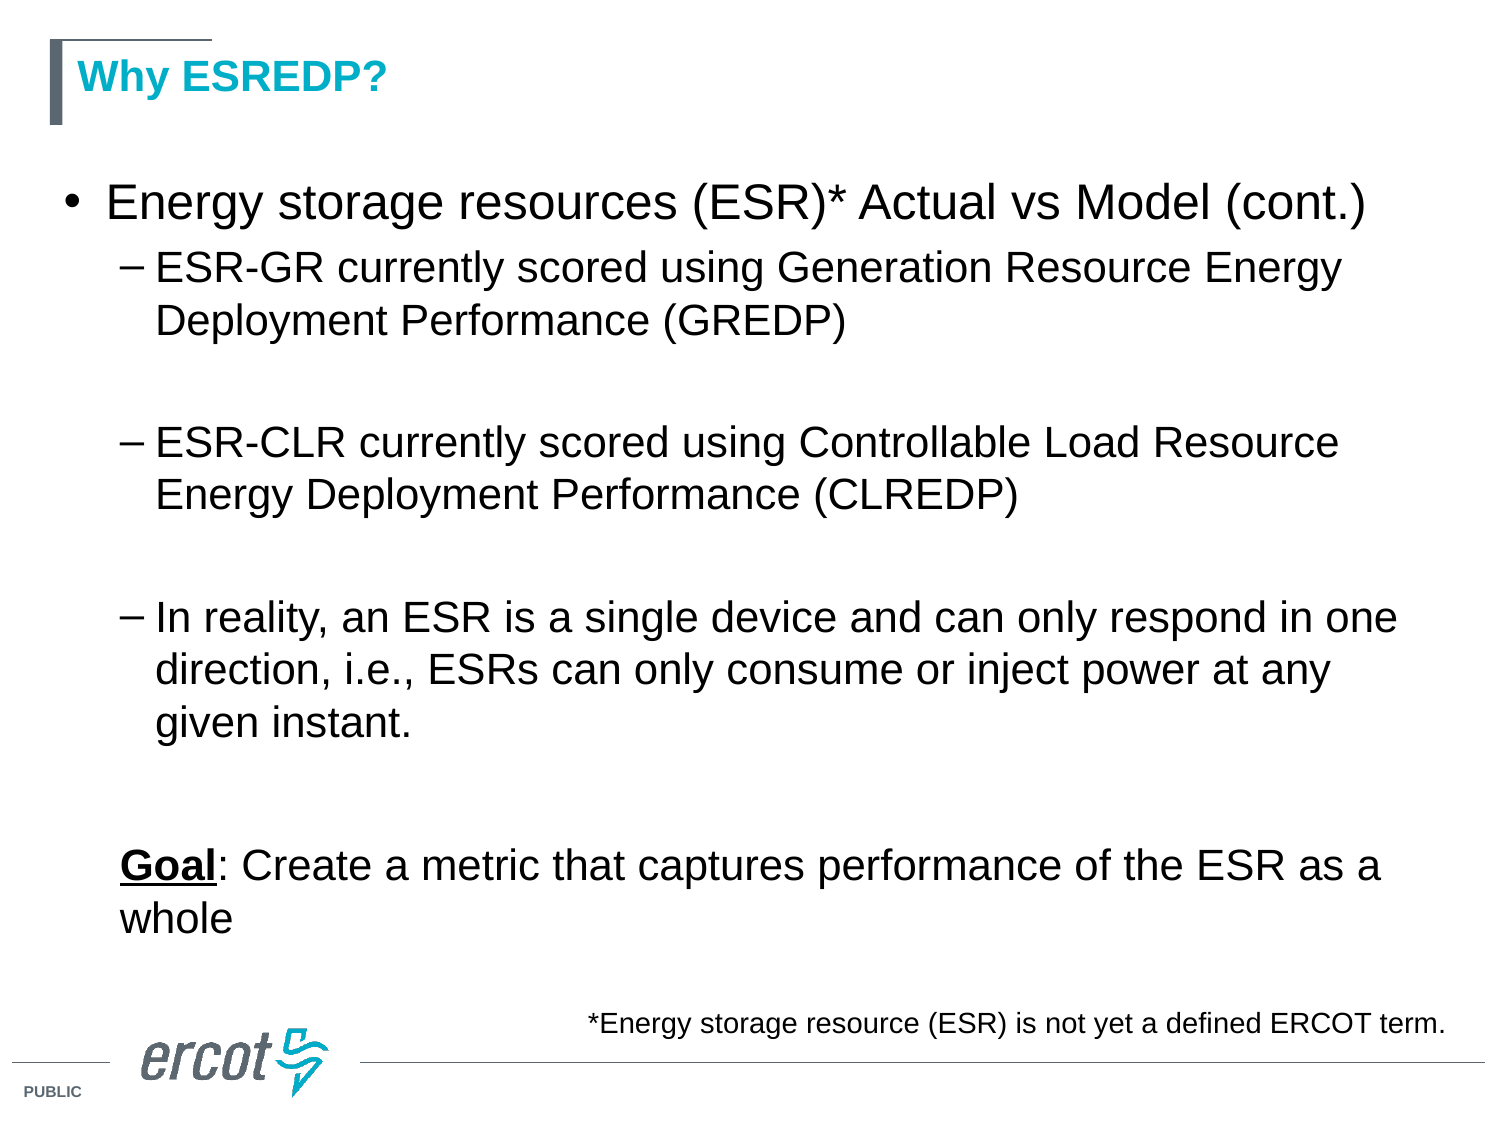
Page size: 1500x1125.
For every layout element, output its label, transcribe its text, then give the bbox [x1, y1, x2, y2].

title Why ESREDP? [62, 39, 1450, 125]
text_box *Energy storage resource (ESR) is not yet a defined ERCOT term. [62, 997, 1463, 1052]
picture [137, 1052, 332, 1100]
list Energy storage resources (ESR)* Actual vs Model (cont.) ESR-GR currently scored using Generation Resource Energy Deployment Performance (GREDP) ESR-CLR currently scored using Controllable Load Resource Energy Deployment Performance (CLREDP) In reality, an ESR is a single device and can only respond in one direction, i.e., ESRs can only consume or inject power at any given instant. Goal: Create a metric that captures performance of the ESR as a whole [48, 162, 1449, 276]
